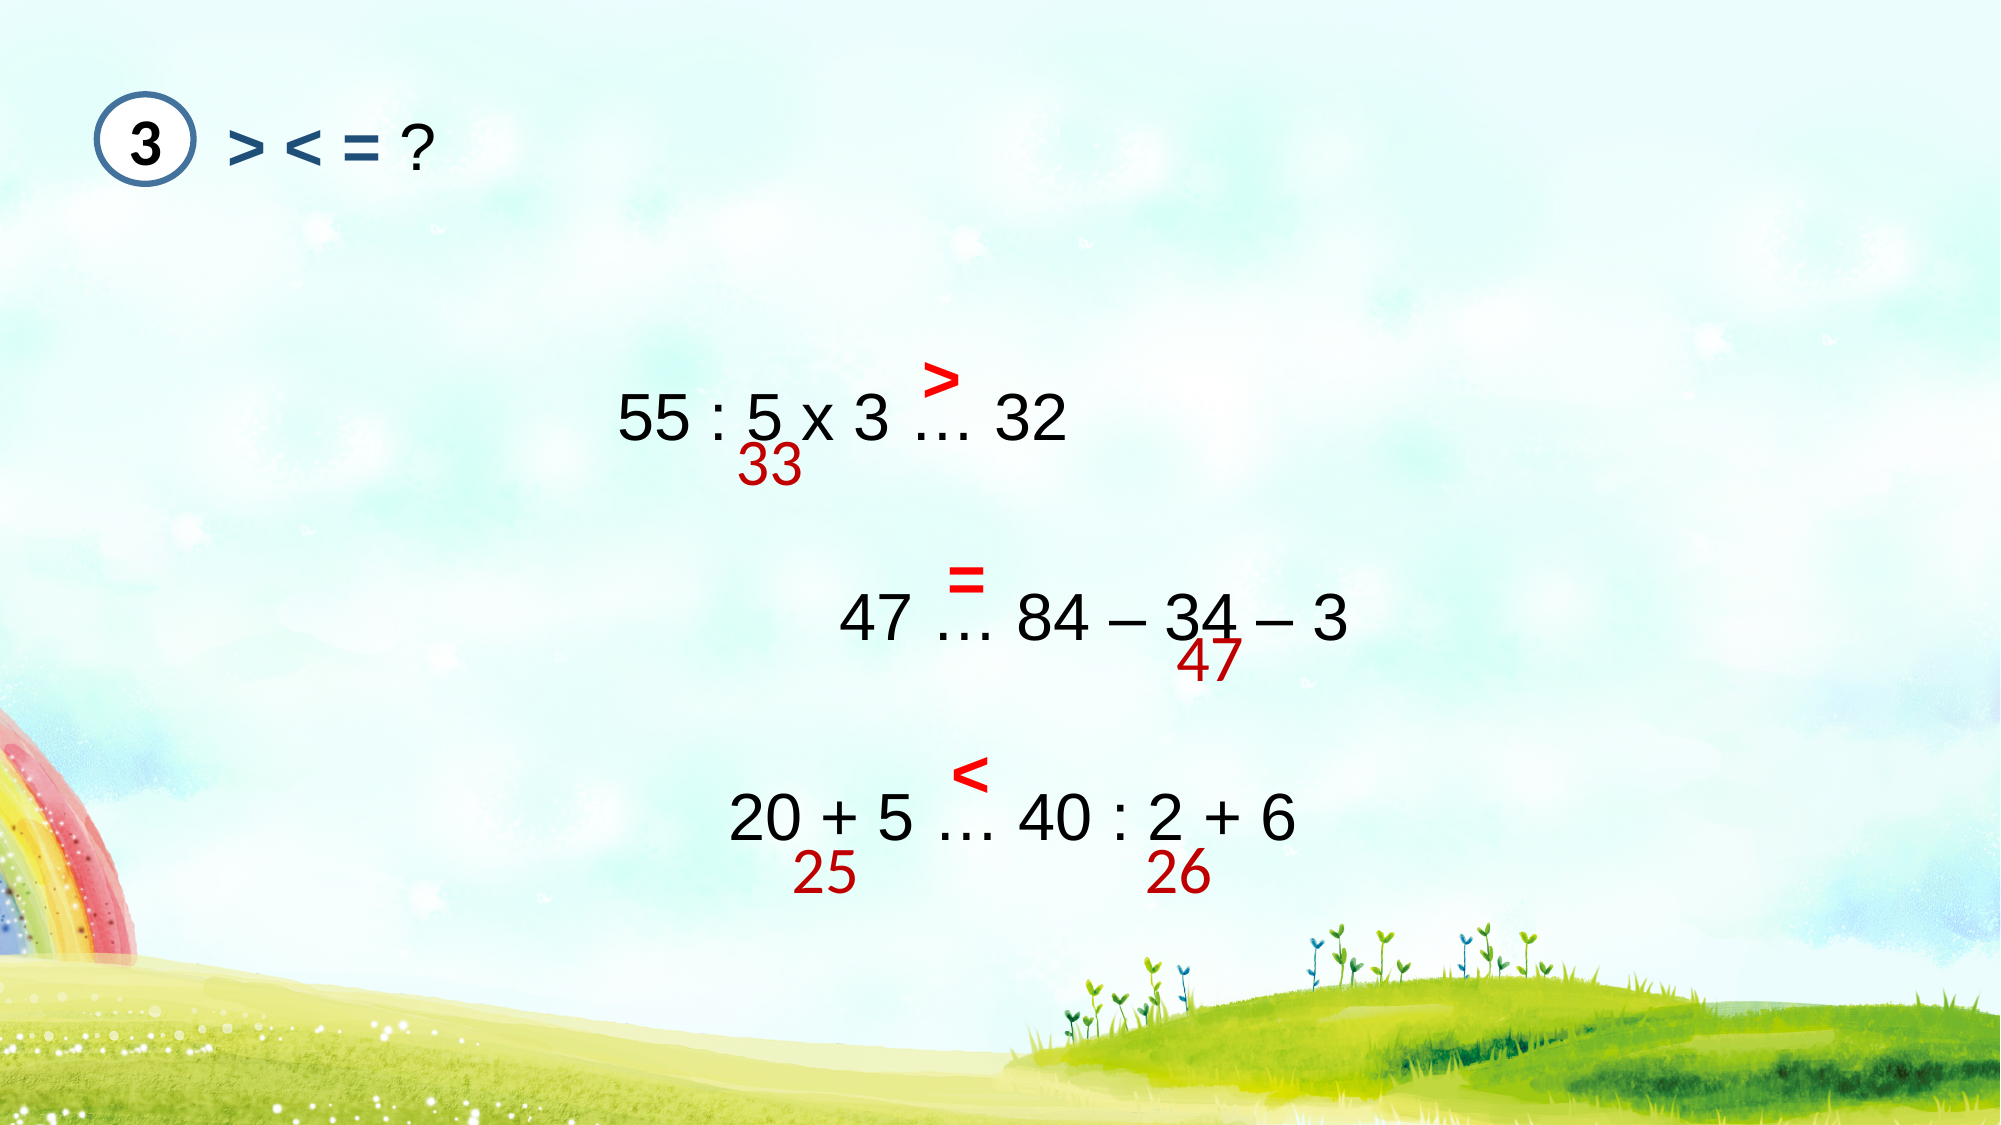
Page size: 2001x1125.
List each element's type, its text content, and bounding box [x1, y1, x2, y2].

text_box > [907, 328, 1075, 424]
text_box 55 : 5 x 3 … 32 47 … 84 – 34 – 3 20 + 5 … 40 : 2 + 6 [602, 246, 1418, 862]
text_box 3 [95, 93, 195, 185]
text_box 47 [1161, 607, 1273, 702]
text_box < [936, 723, 1104, 819]
text_box > < = ? [212, 96, 1273, 192]
picture [0, 0, 2001, 1125]
text_box 33 [720, 411, 833, 506]
text_box 25 [776, 819, 888, 915]
text_box = [932, 528, 1100, 624]
text_box 26 [1129, 819, 1242, 915]
